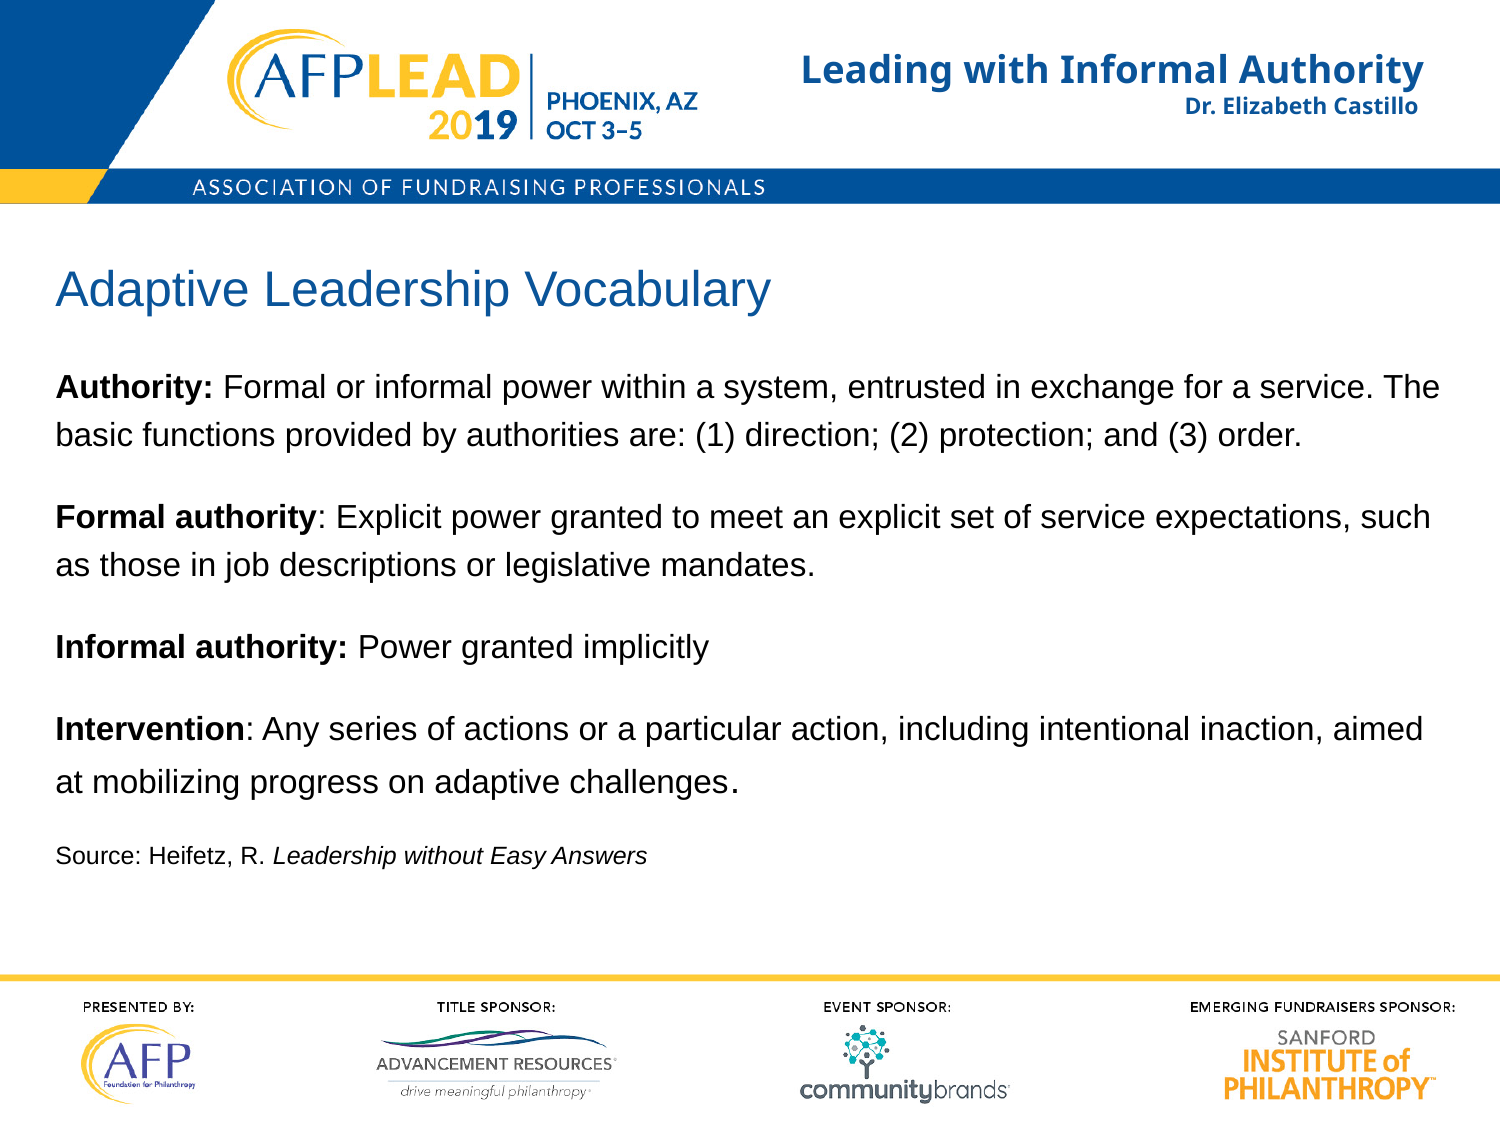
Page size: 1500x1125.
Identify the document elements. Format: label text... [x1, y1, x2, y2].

text_box Adaptive Leadership Vocabulary Authority: Formal or informal power within a system, entrusted in exchange for a service. The basic functions provided by authorities are: (1) direction; (2) protection; and (3) order. Formal authority: Explicit power granted to meet an explicit set of service expectations, such as those in job descriptions or legislative mandates. Informal authority: Power granted implicitly Intervention: Any series of actions or a particular action, including intentional inaction, aimed at mobilizing progress on adaptive challenges. Source: Heifetz, R. Leadership without Easy Answers [40, 237, 1463, 913]
picture [0, 0, 1500, 1125]
title Leading with Informal Authority Dr. Elizabeth Castillo [712, 37, 1441, 127]
